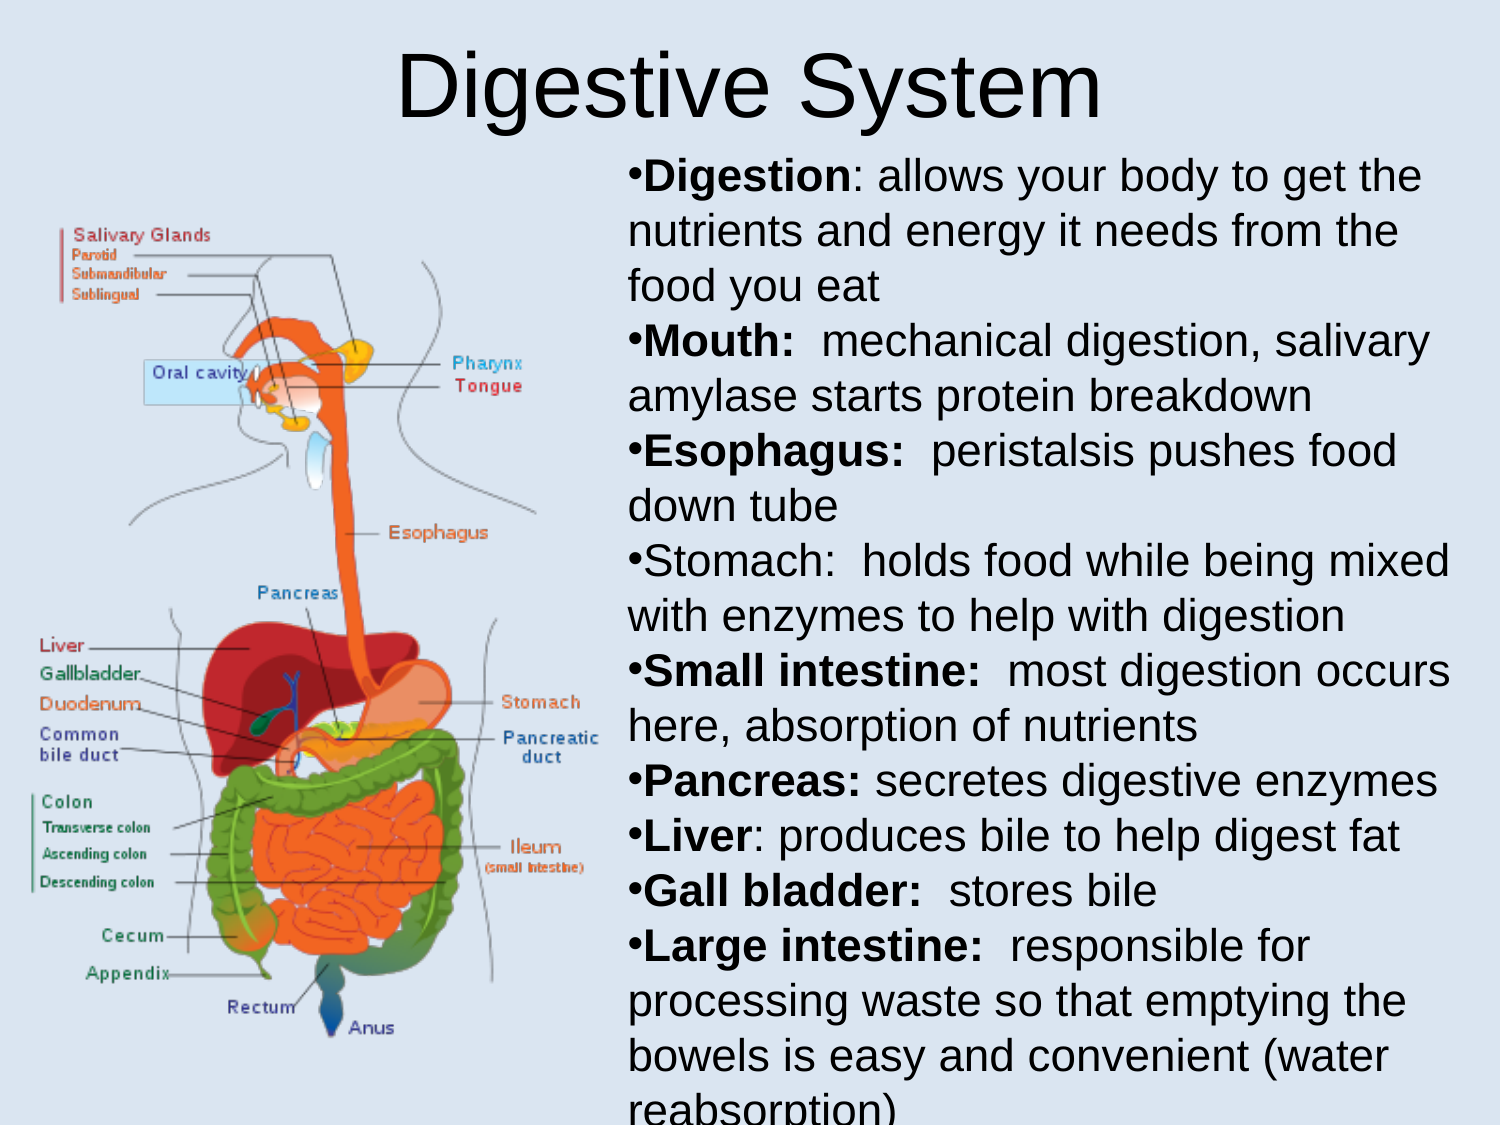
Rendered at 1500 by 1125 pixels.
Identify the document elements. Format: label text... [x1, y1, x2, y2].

title Digestive System [75, 0, 1425, 175]
text_box [0, 187, 612, 1074]
text_box Digestion: allows your body to get the nutrients and energy it needs from the food you eat Mouth: mechanical digestion, salivary amylase starts protein breakdown Esophagus: peristalsis pushes food down tube Stomach: holds food while being mixed with enzymes to help with digestion Small intestine: most digestion occurs here, absorption of nutrients Pancreas: secretes digestive enzymes Liver: produces bile to help digest fat Gall bladder: stores bile Large intestine: responsible for processing waste so that emptying the bowels is easy and convenient (water reabsorption) [612, 138, 1500, 1098]
